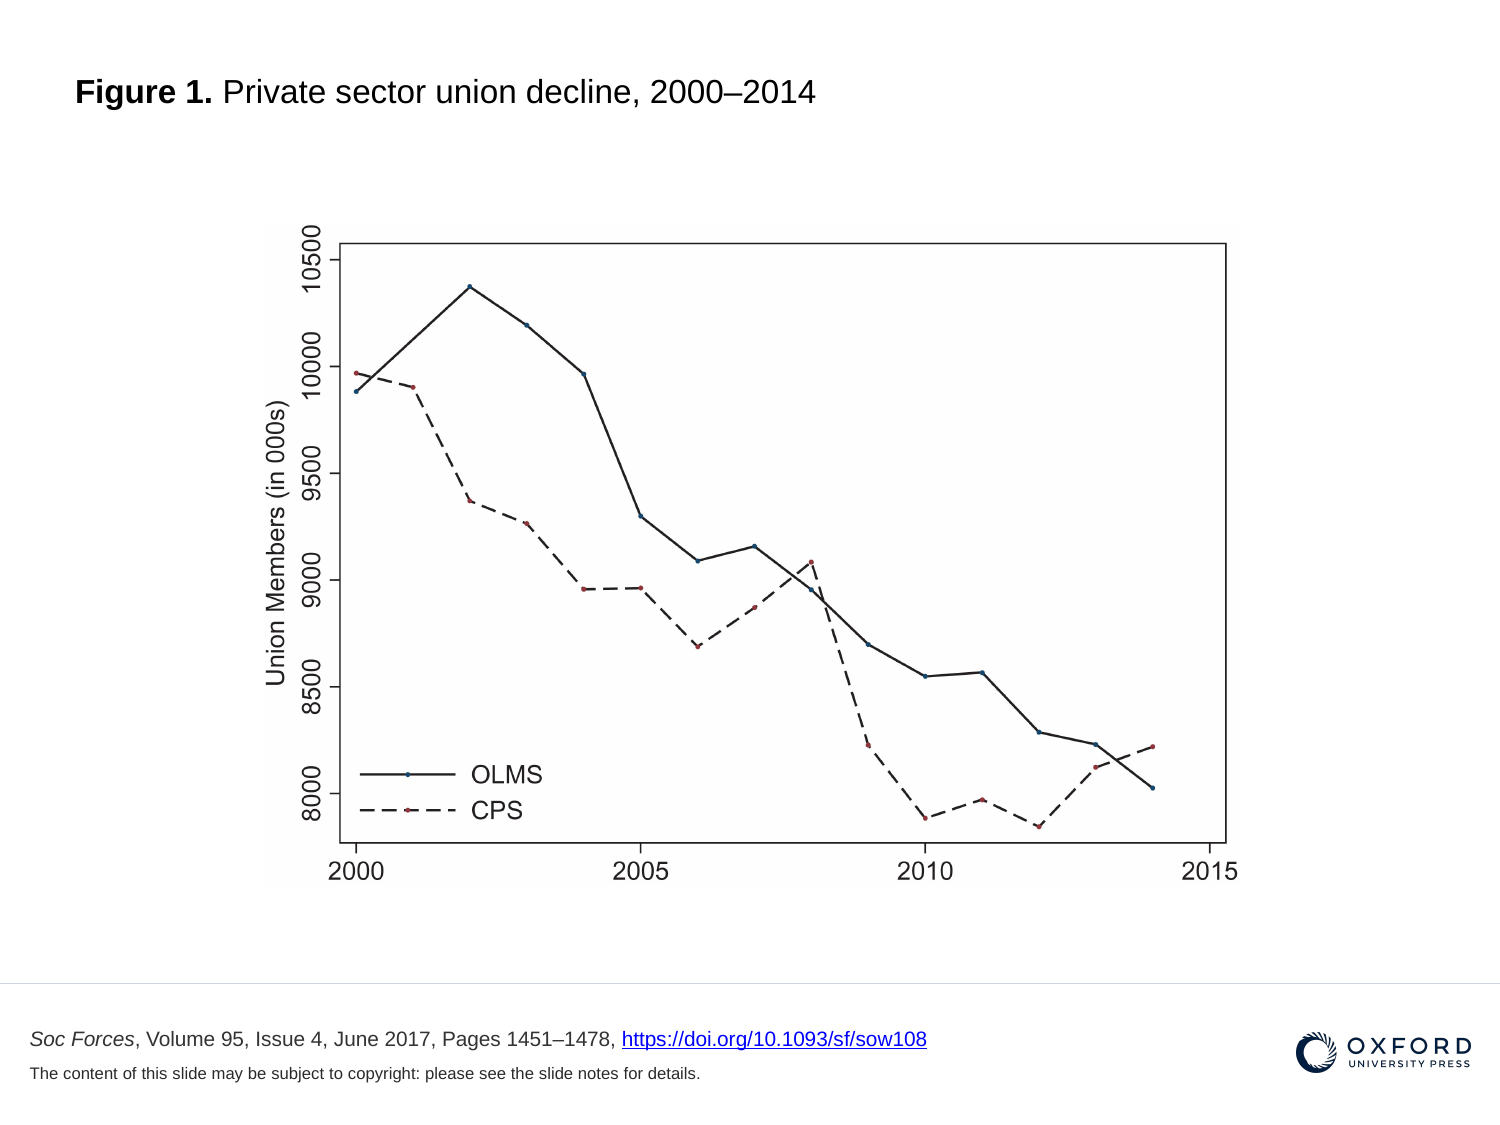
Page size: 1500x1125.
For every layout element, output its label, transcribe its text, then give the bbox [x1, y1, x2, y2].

picture [262, 224, 1238, 886]
title Figure 1. Private sector union decline, 2000–2014 [75, 69, 1078, 171]
picture [1296, 1032, 1471, 1073]
footer Soc Forces, Volume 95, Issue 4, June 2017, Pages 1451–1478, https://doi.org/10.1093/sf/sow108 The content of this slide may be subject to copyright: please see the slide notes for details. [0, 983, 1260, 1125]
